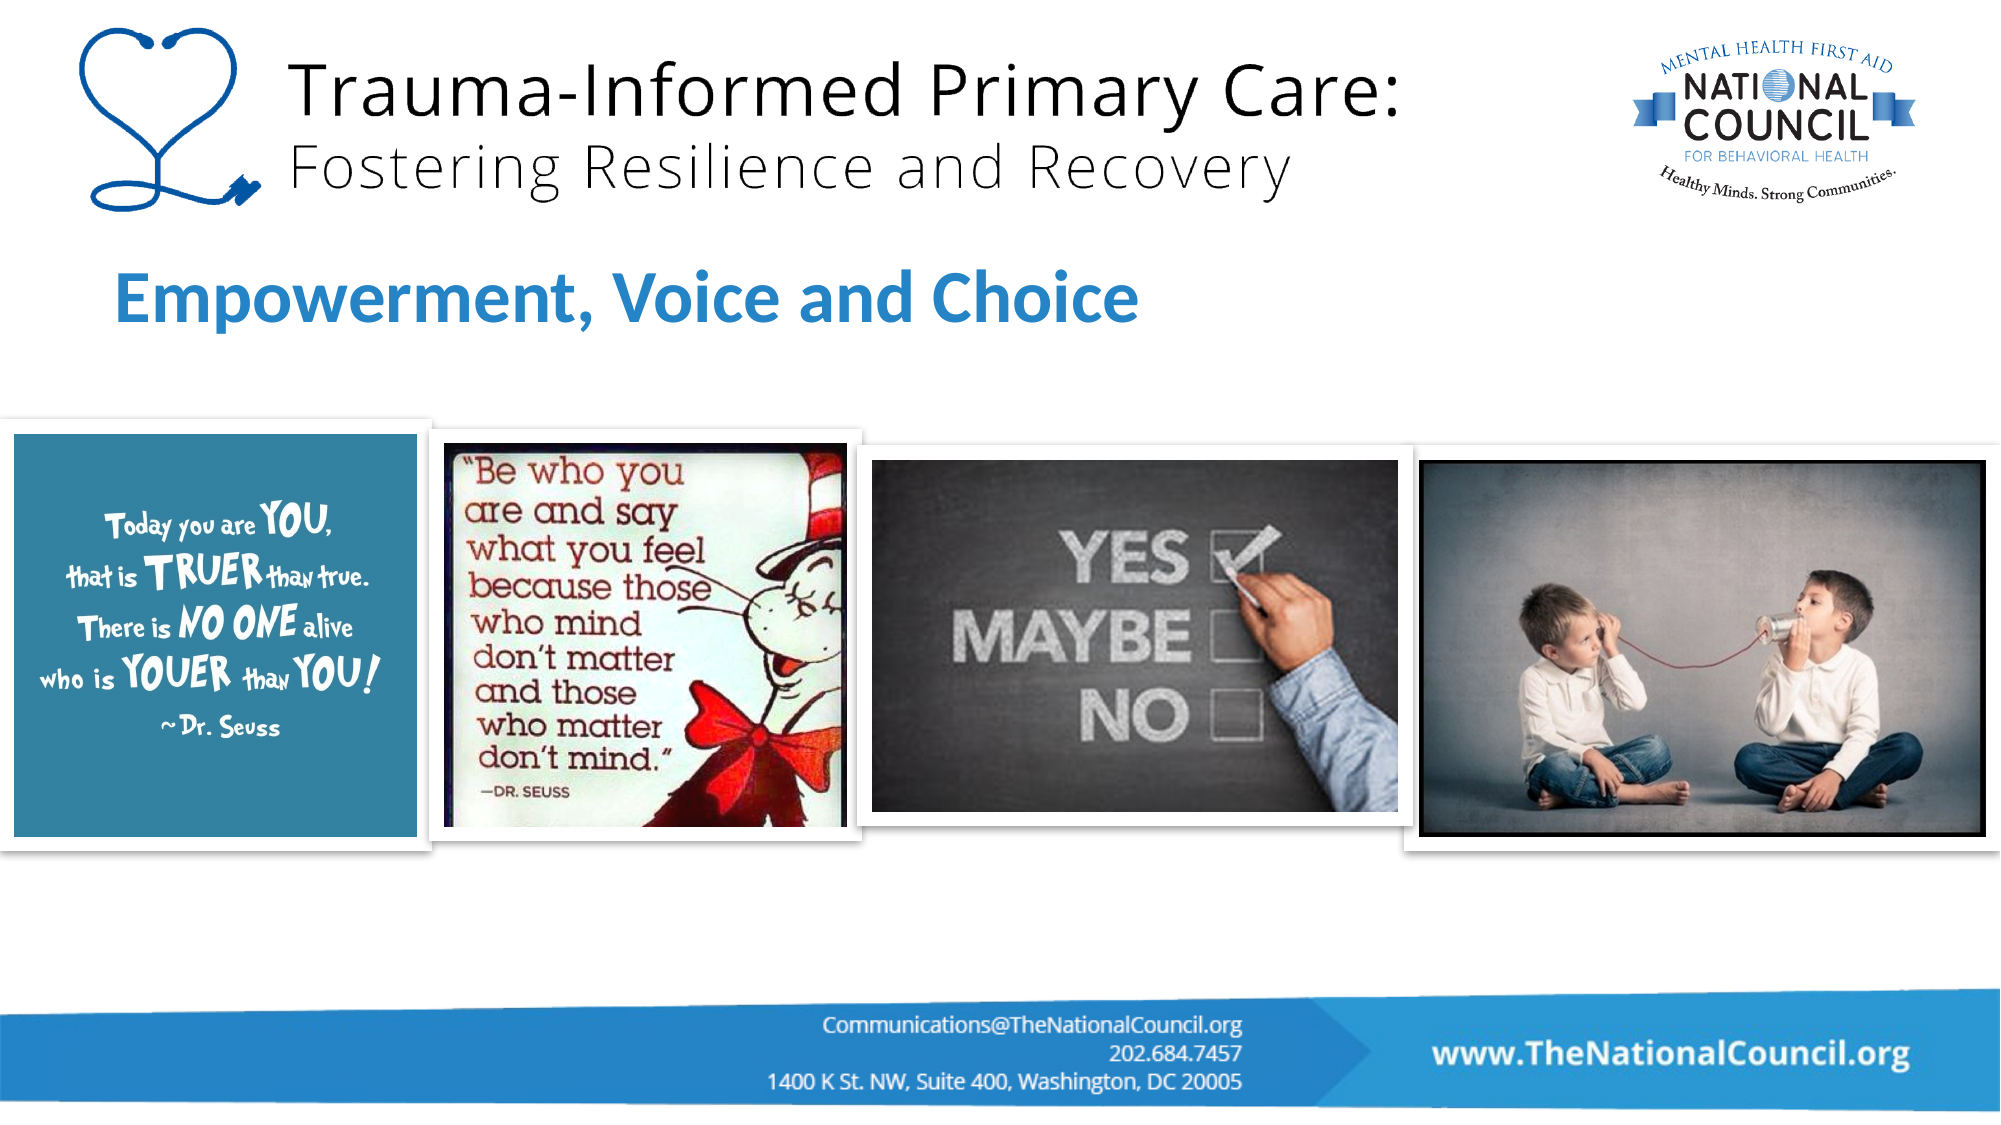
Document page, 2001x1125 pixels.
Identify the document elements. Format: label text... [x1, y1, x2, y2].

picture [0, 21, 1985, 221]
picture [13, 433, 418, 837]
title Empowerment, Voice and Choice [99, 256, 1900, 330]
picture [443, 442, 848, 828]
picture [871, 459, 1399, 812]
picture [1418, 459, 1987, 837]
picture [0, 975, 2000, 1125]
